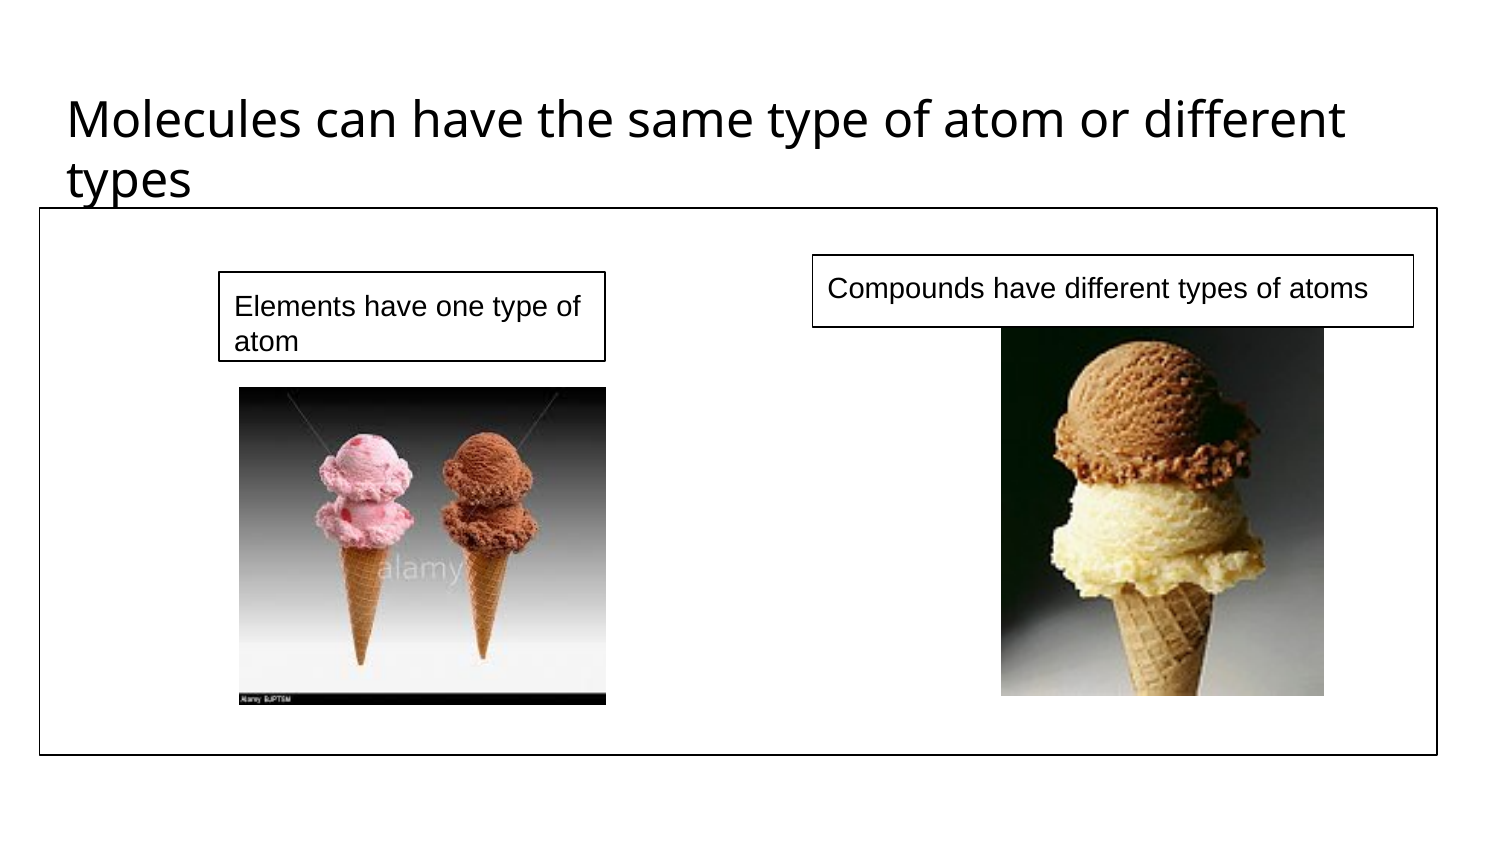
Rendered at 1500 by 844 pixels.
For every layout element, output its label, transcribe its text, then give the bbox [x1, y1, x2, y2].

title Molecules can have the same type of atom or different types [51, 72, 1449, 167]
text_box Elements have one type of atom [219, 271, 606, 362]
text_box Compounds have different types of atoms [812, 254, 1414, 327]
list [39, 207, 1437, 755]
picture [1001, 287, 1324, 697]
picture [239, 387, 606, 705]
